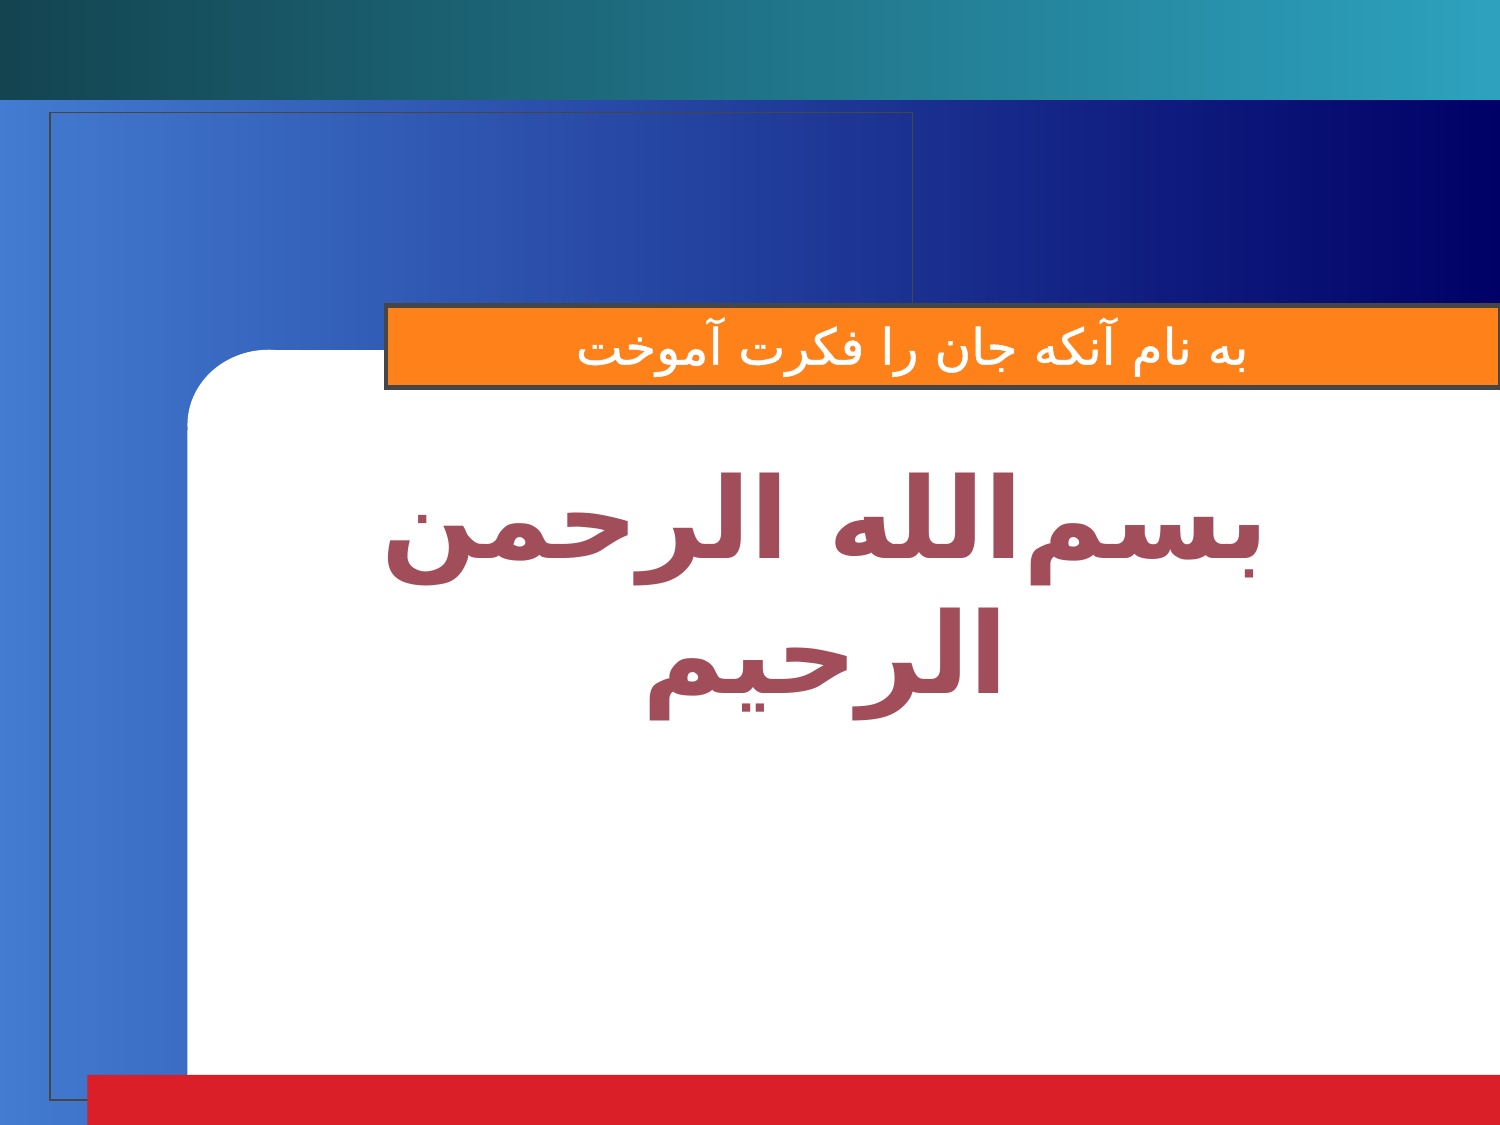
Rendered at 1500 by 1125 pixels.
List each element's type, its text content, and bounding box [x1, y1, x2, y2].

subtitle به نام آنکه جان را فکرت آموخت [387, 306, 1438, 383]
title بسم‌الله الرحمن الرحیم [262, 524, 1388, 638]
